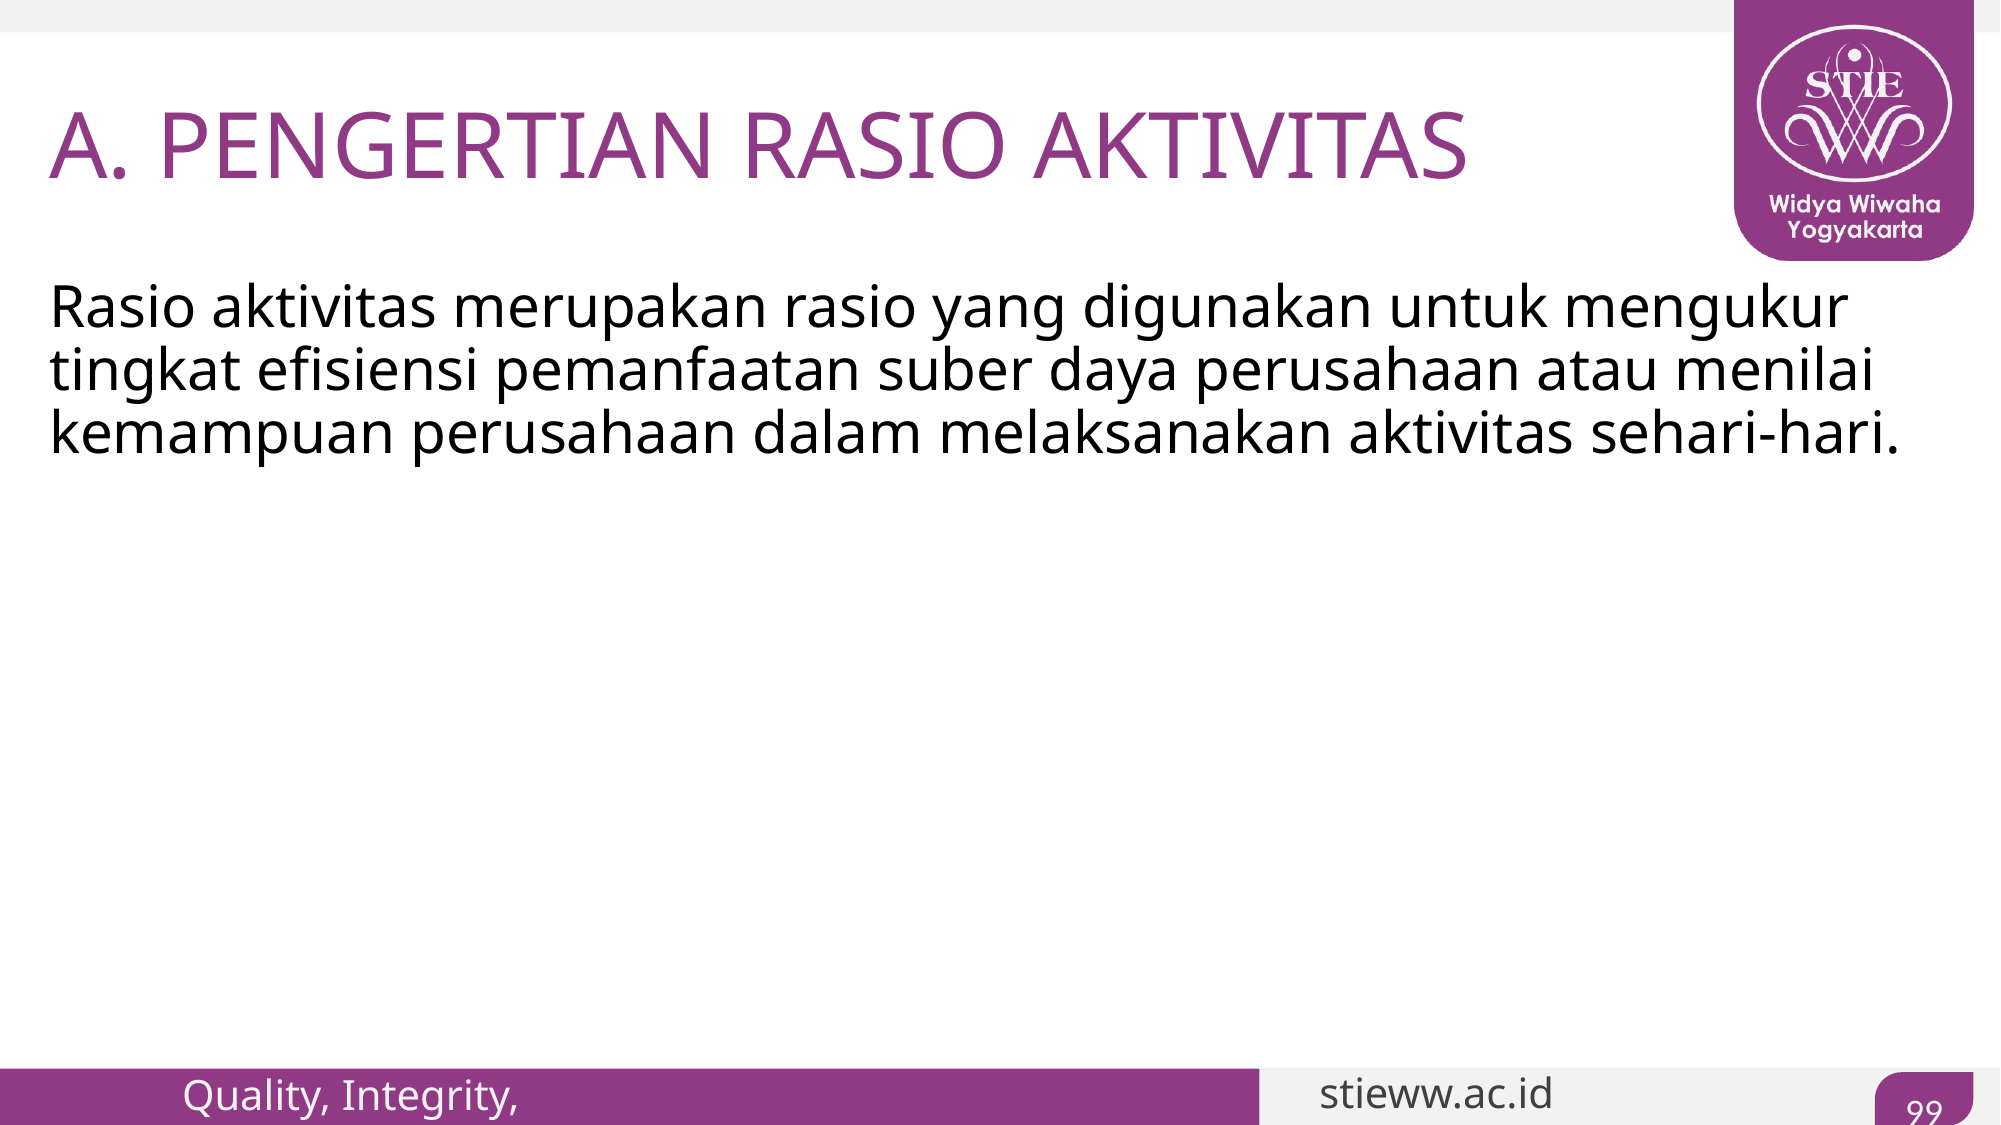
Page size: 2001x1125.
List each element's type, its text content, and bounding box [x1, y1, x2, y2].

list Rasio aktivitas merupakan rasio yang digunakan untuk mengukur tingkat efisiensi pemanfaatan suber daya perusahaan atau menilai kemampuan perusahaan dalam melaksanakan aktivitas sehari-hari. [34, 269, 1943, 1032]
picture [1734, 0, 1974, 261]
title A. PENGERTIAN RASIO AKTIVITAS [34, 66, 1702, 232]
